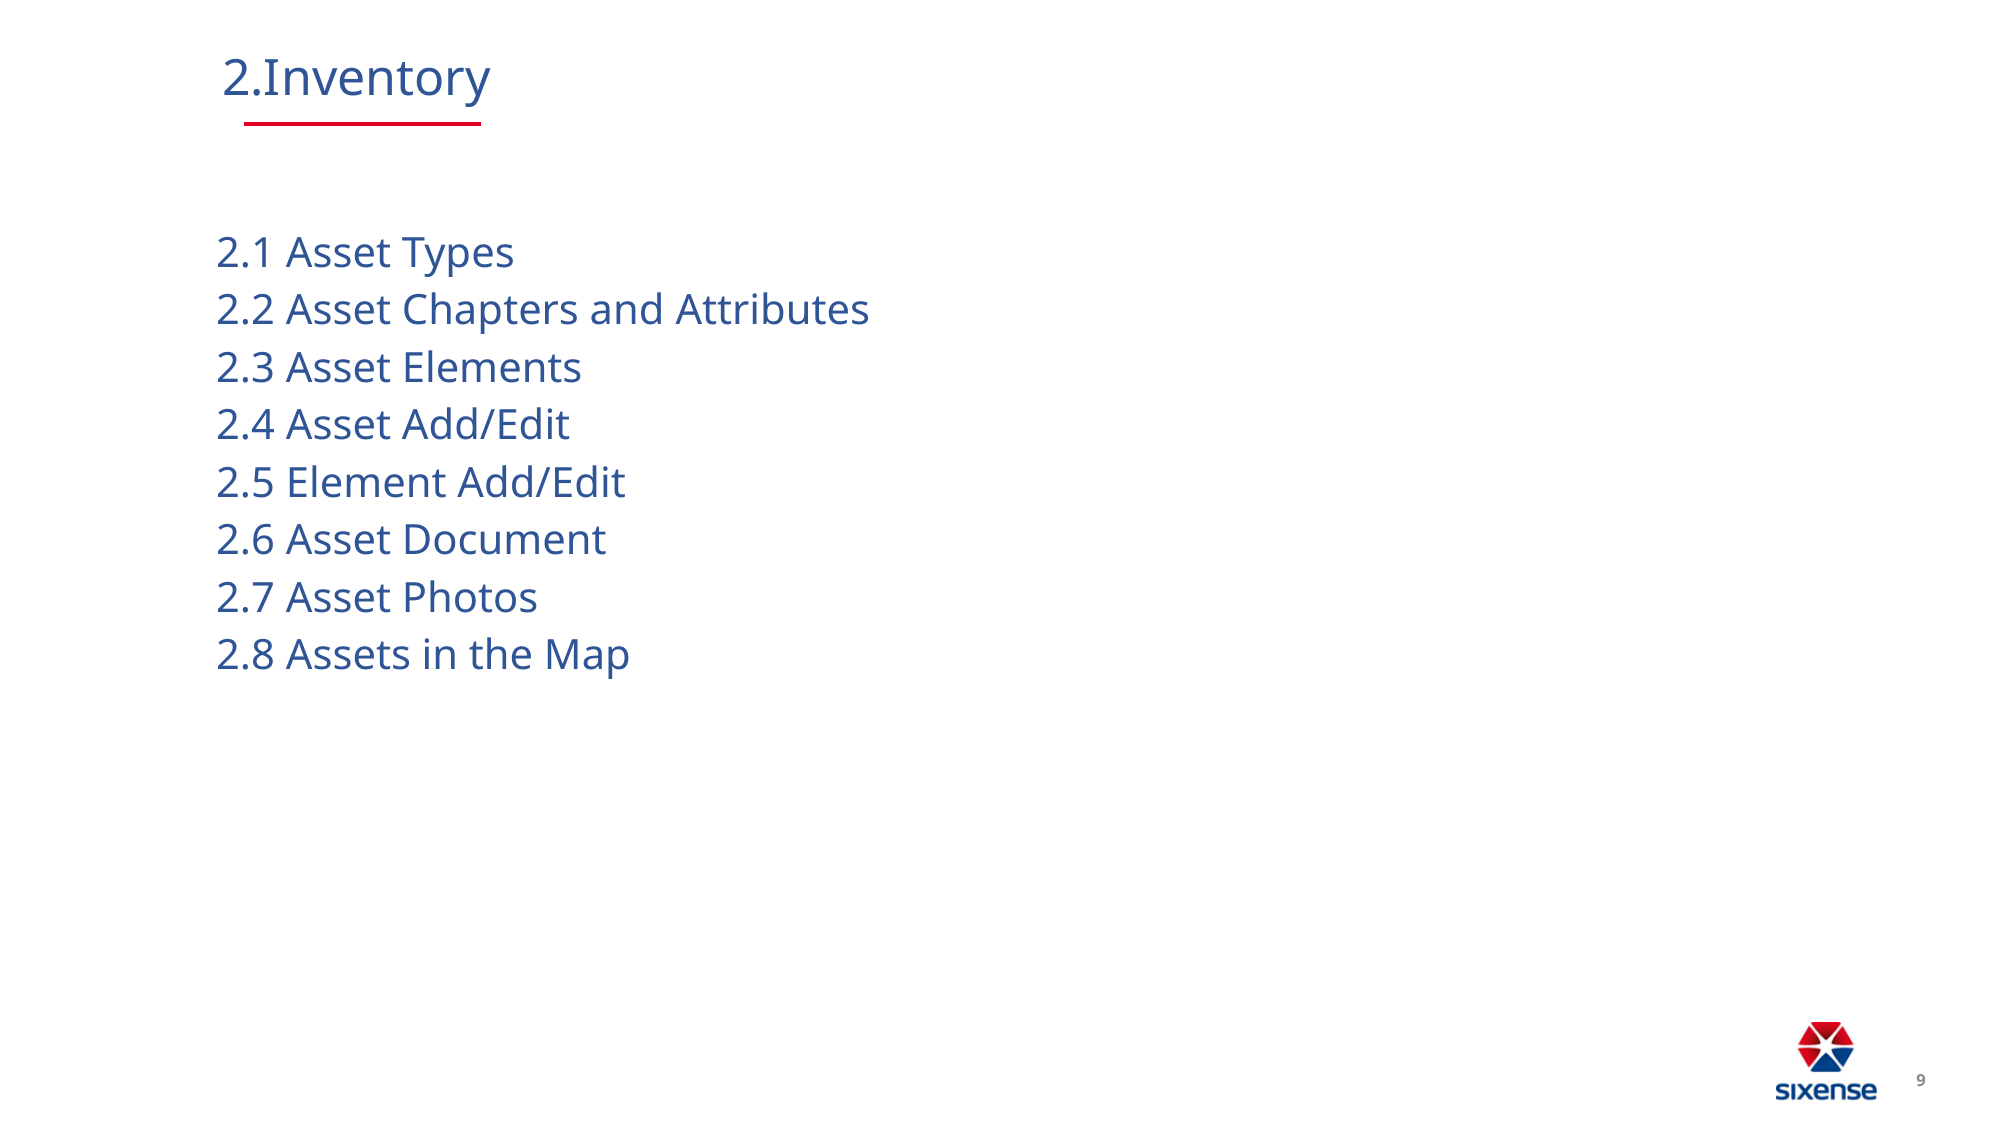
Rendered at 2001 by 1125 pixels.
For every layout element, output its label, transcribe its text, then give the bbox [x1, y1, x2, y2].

title 2.Inventory [207, 14, 1923, 115]
text_box 2.1 Asset Types 2.2 Asset Chapters and Attributes 2.3 Asset Elements 2.4 Asset Add/Edit 2.5 Element Add/Edit 2.6 Asset Document 2.7 Asset Photos 2.8 Assets in the Map [129, 212, 1901, 684]
picture [1776, 1022, 1877, 1104]
slide_number 9 [1877, 1062, 1941, 1101]
